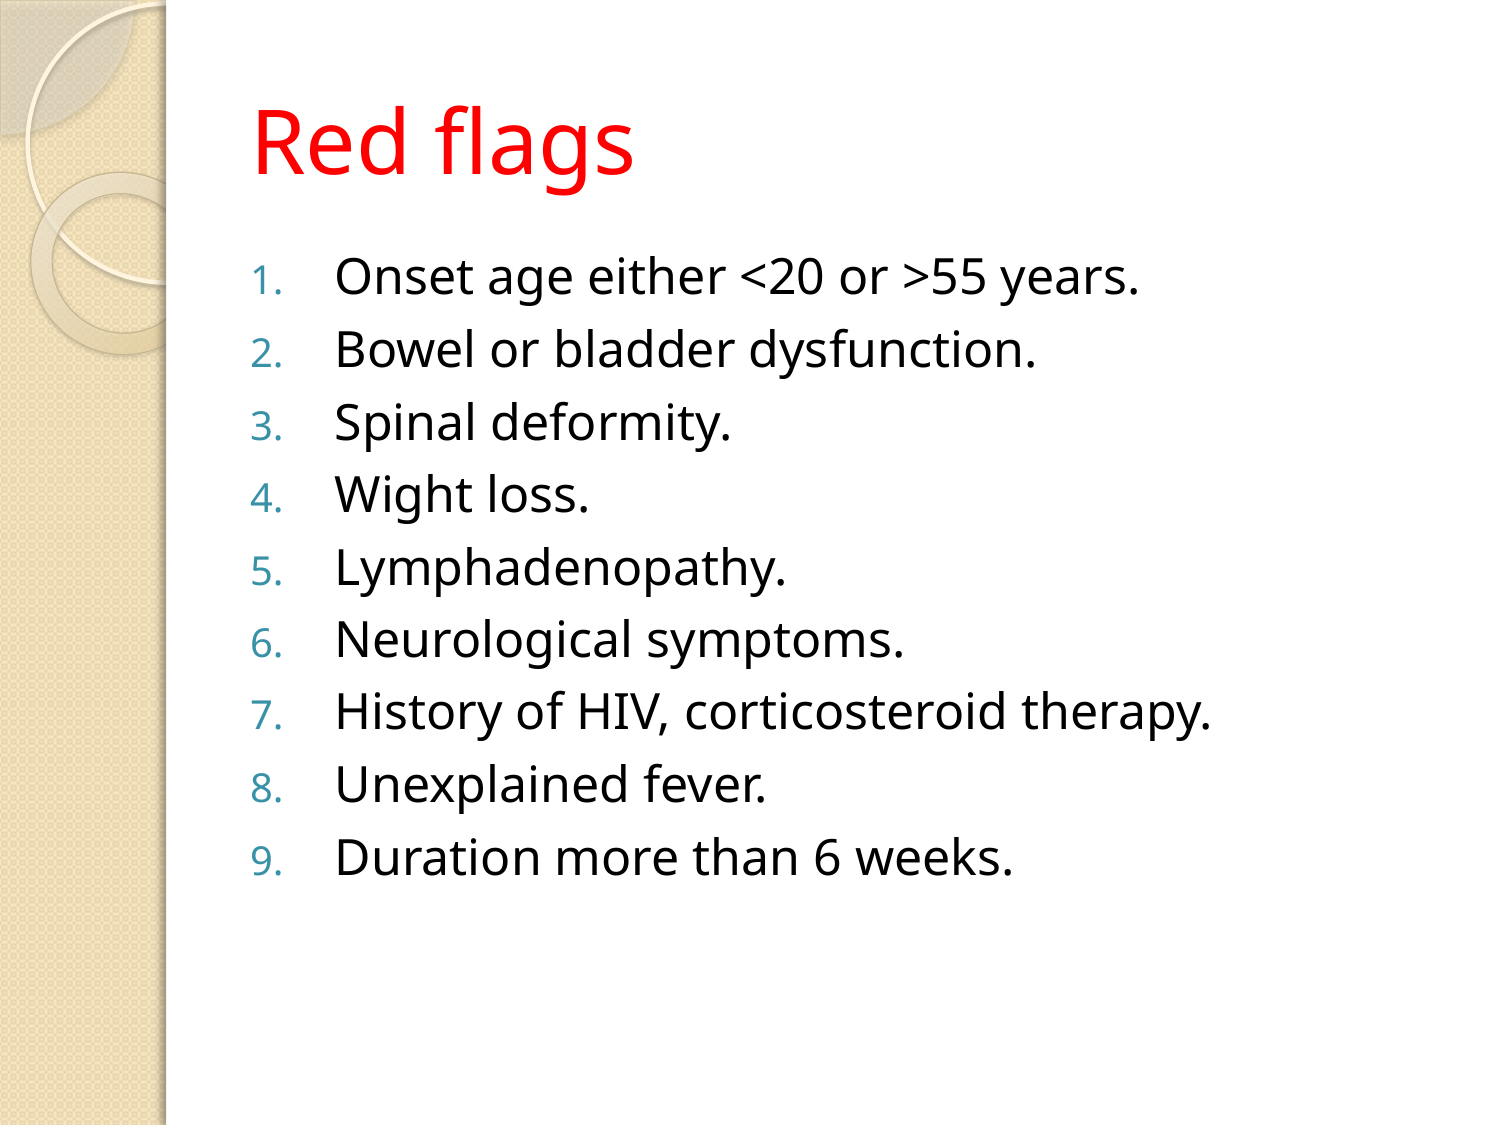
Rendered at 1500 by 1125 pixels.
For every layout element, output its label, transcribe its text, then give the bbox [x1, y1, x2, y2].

list Onset age either <20 or >55 years. Bowel or bladder dysfunction. Spinal deformity. Wight loss. Lymphadenopathy. Neurological symptoms. History of HIV, corticosteroid therapy. Unexplained fever. Duration more than 6 weeks. [235, 237, 1466, 1025]
title Red flags [235, 45, 1466, 233]
